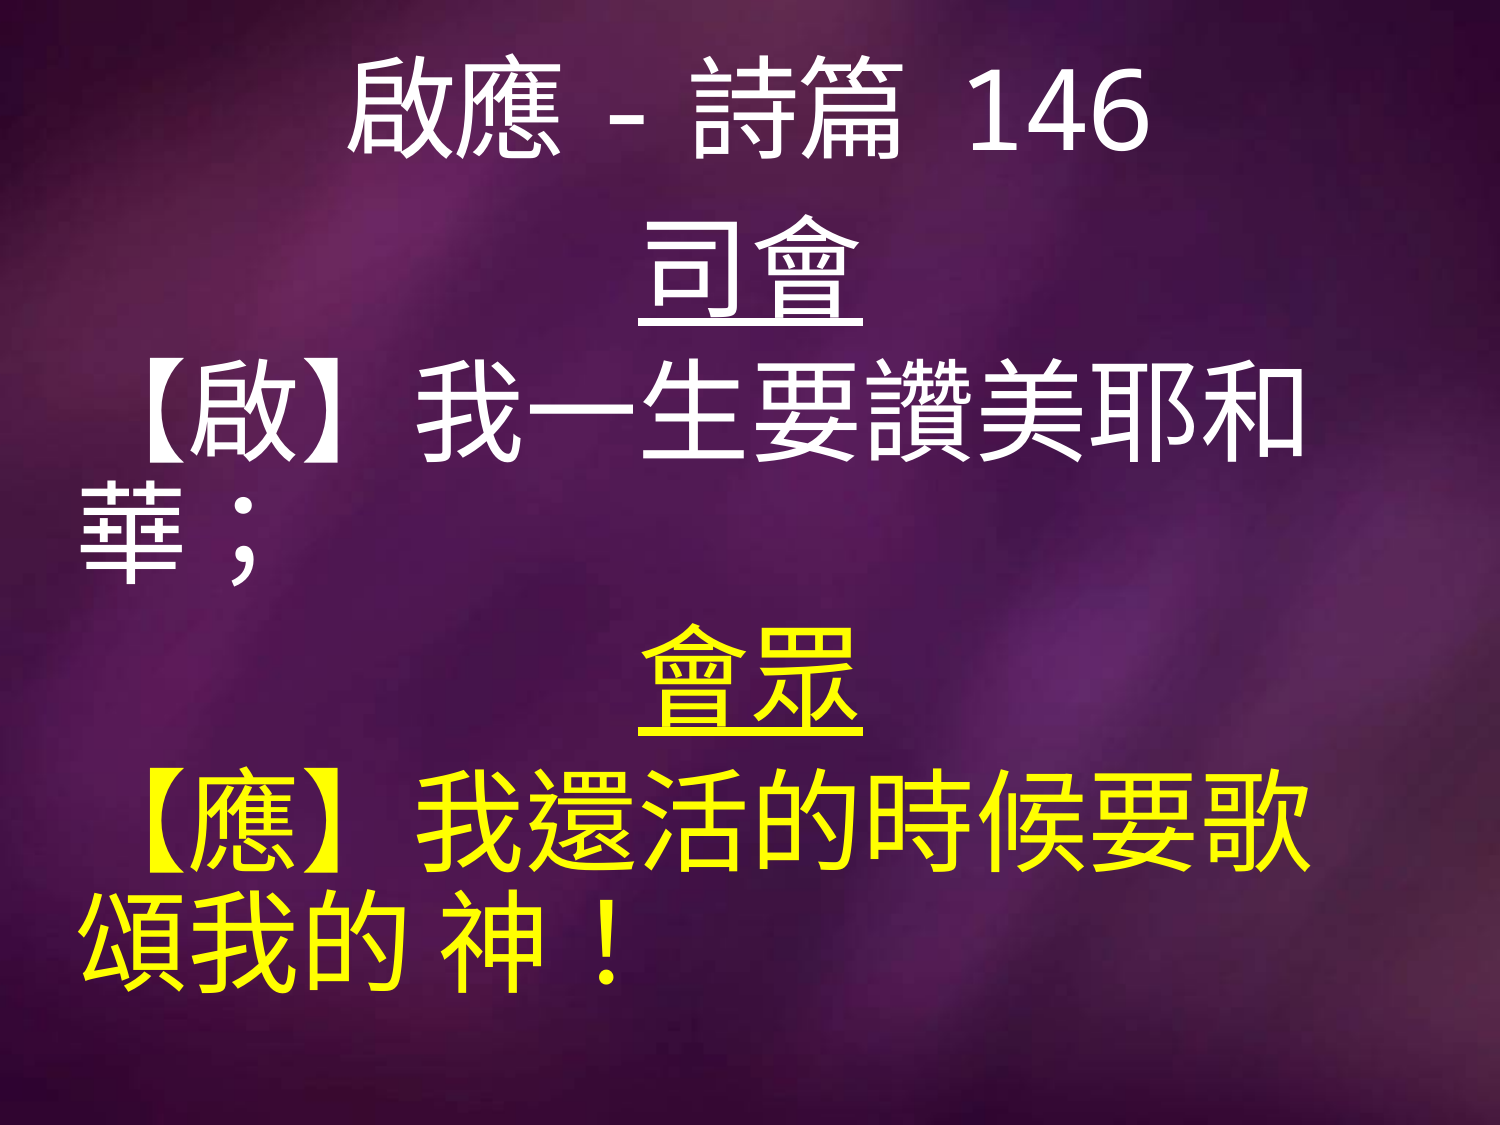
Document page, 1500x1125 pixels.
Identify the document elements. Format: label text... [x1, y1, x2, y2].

title 啟應-詩篇 146 [62, 37, 1438, 174]
list 司會 【啟】我一生要讚美耶和華； 會眾 【應】我還活的時候要歌頌我的 神！ [75, 212, 1425, 908]
picture [0, 0, 1500, 1125]
